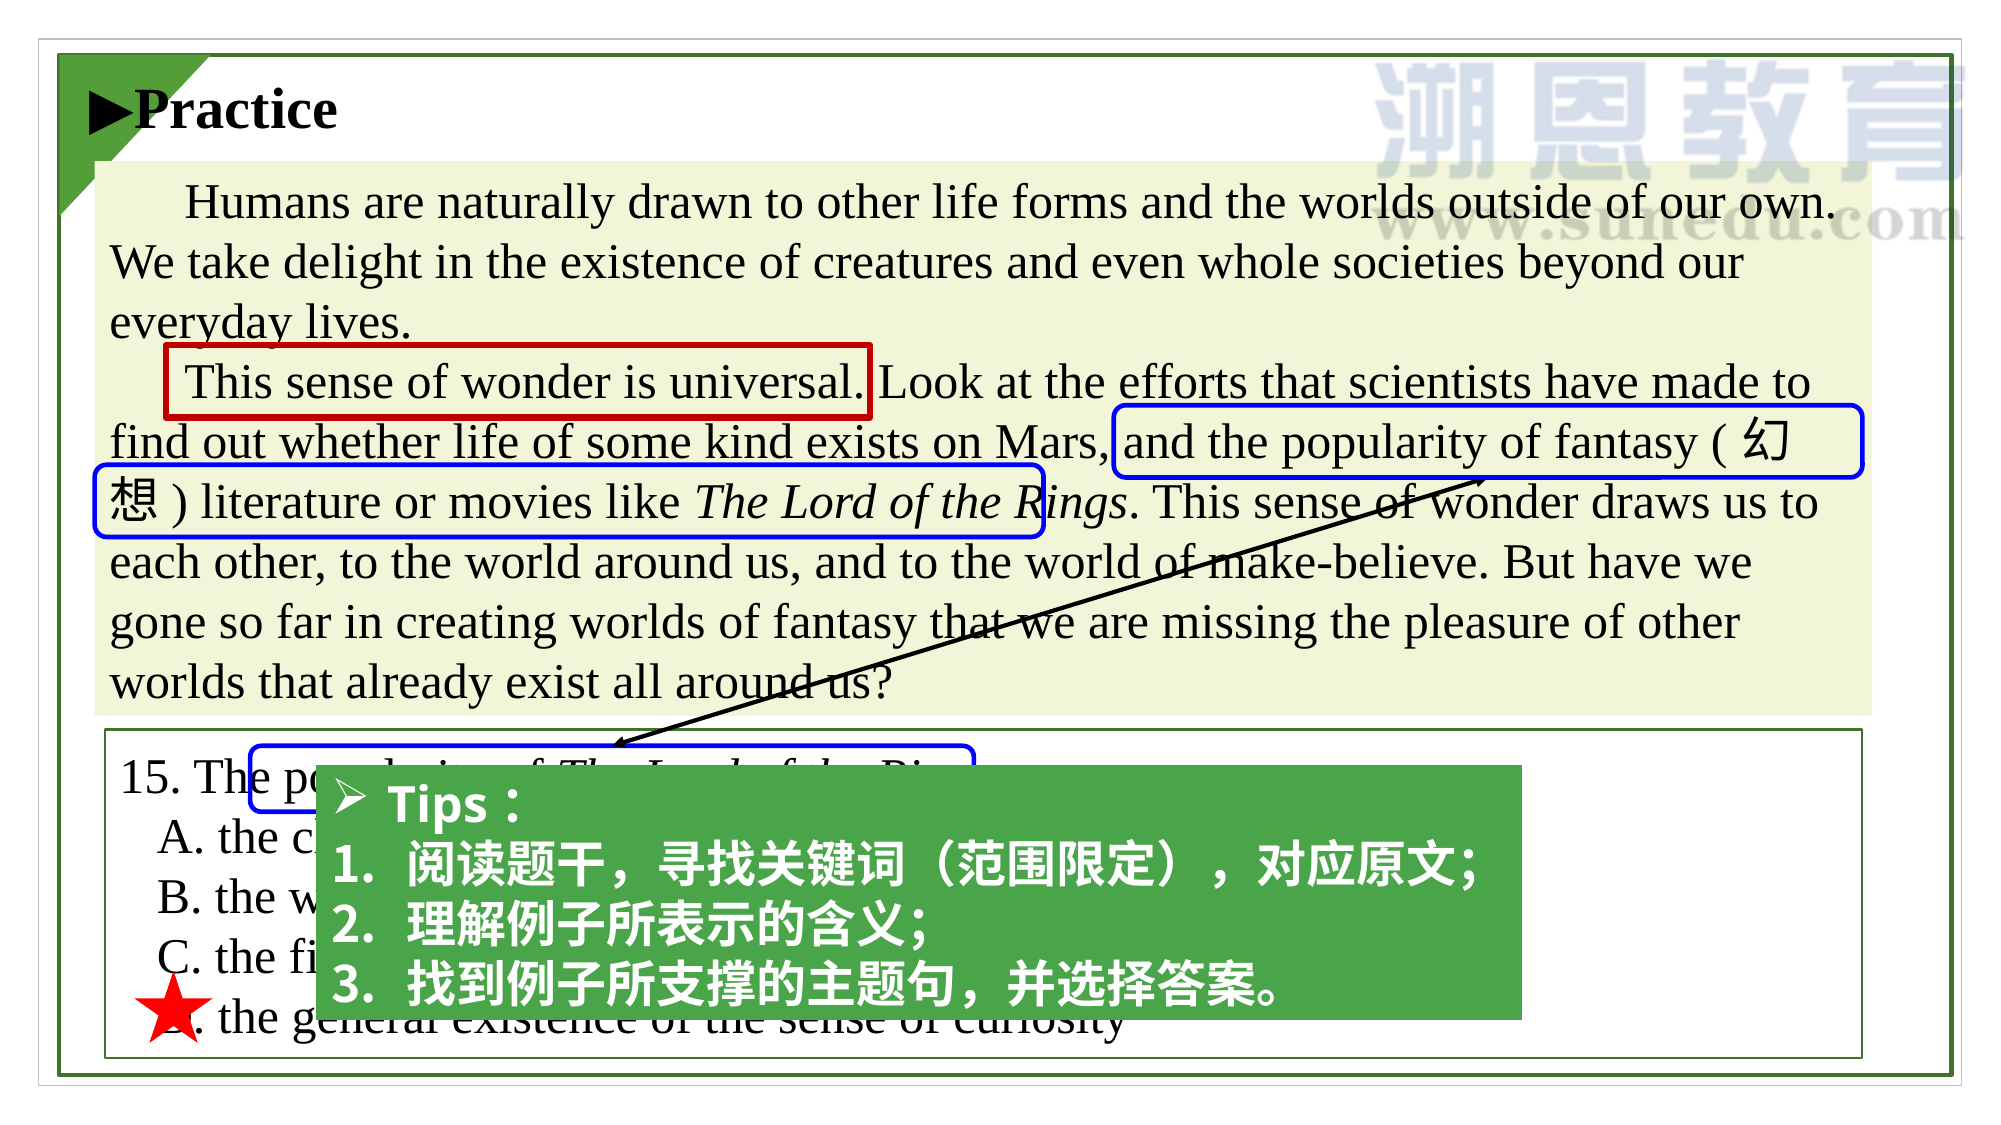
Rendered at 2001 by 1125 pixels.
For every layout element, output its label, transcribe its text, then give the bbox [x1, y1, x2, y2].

text_box [165, 344, 871, 419]
text_box 15. The popularity of The Lord of the Rings proves . A. the close connection between man and the fantasy world B. the wonderful achievements of fantasy literature C. the fine taste of moviegoers around the world D. the general existence of the sense of curiosity [104, 728, 1863, 1059]
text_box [612, 477, 1489, 746]
text_box [93, 463, 1045, 539]
picture [1363, 51, 1975, 250]
text_box [1112, 404, 1864, 479]
text_box [133, 969, 214, 1044]
text_box [249, 744, 975, 813]
text_box [114, 54, 1357, 161]
text_box Humans are naturally drawn to other life forms and the worlds outside of our own. We take delight in the existence of creatures and even whole societies beyond our everyday lives. This sense of wonder is universal. Look at the efforts that scientists have made to find out whether life of some kind exists on Mars, and the popularity of fantasy (幻想) literature or movies like The Lord of the Rings. This sense of wonder draws us to each other, to the world around us, and to the world of make-believe. But have we gone so far in creating worlds of fantasy that we are missing the pleasure of other worlds that already exist all around us? [94, 161, 1873, 716]
text_box [58, 182, 1953, 1076]
text_box ▶Practice [74, 62, 353, 148]
text_box [58, 53, 212, 218]
text_box Tips： 阅读题干，寻找关键词（范围限定），对应原文； 理解例子所表示的含义； 找到例子所支撑的主题句，并选择答案。 [316, 765, 1522, 1020]
